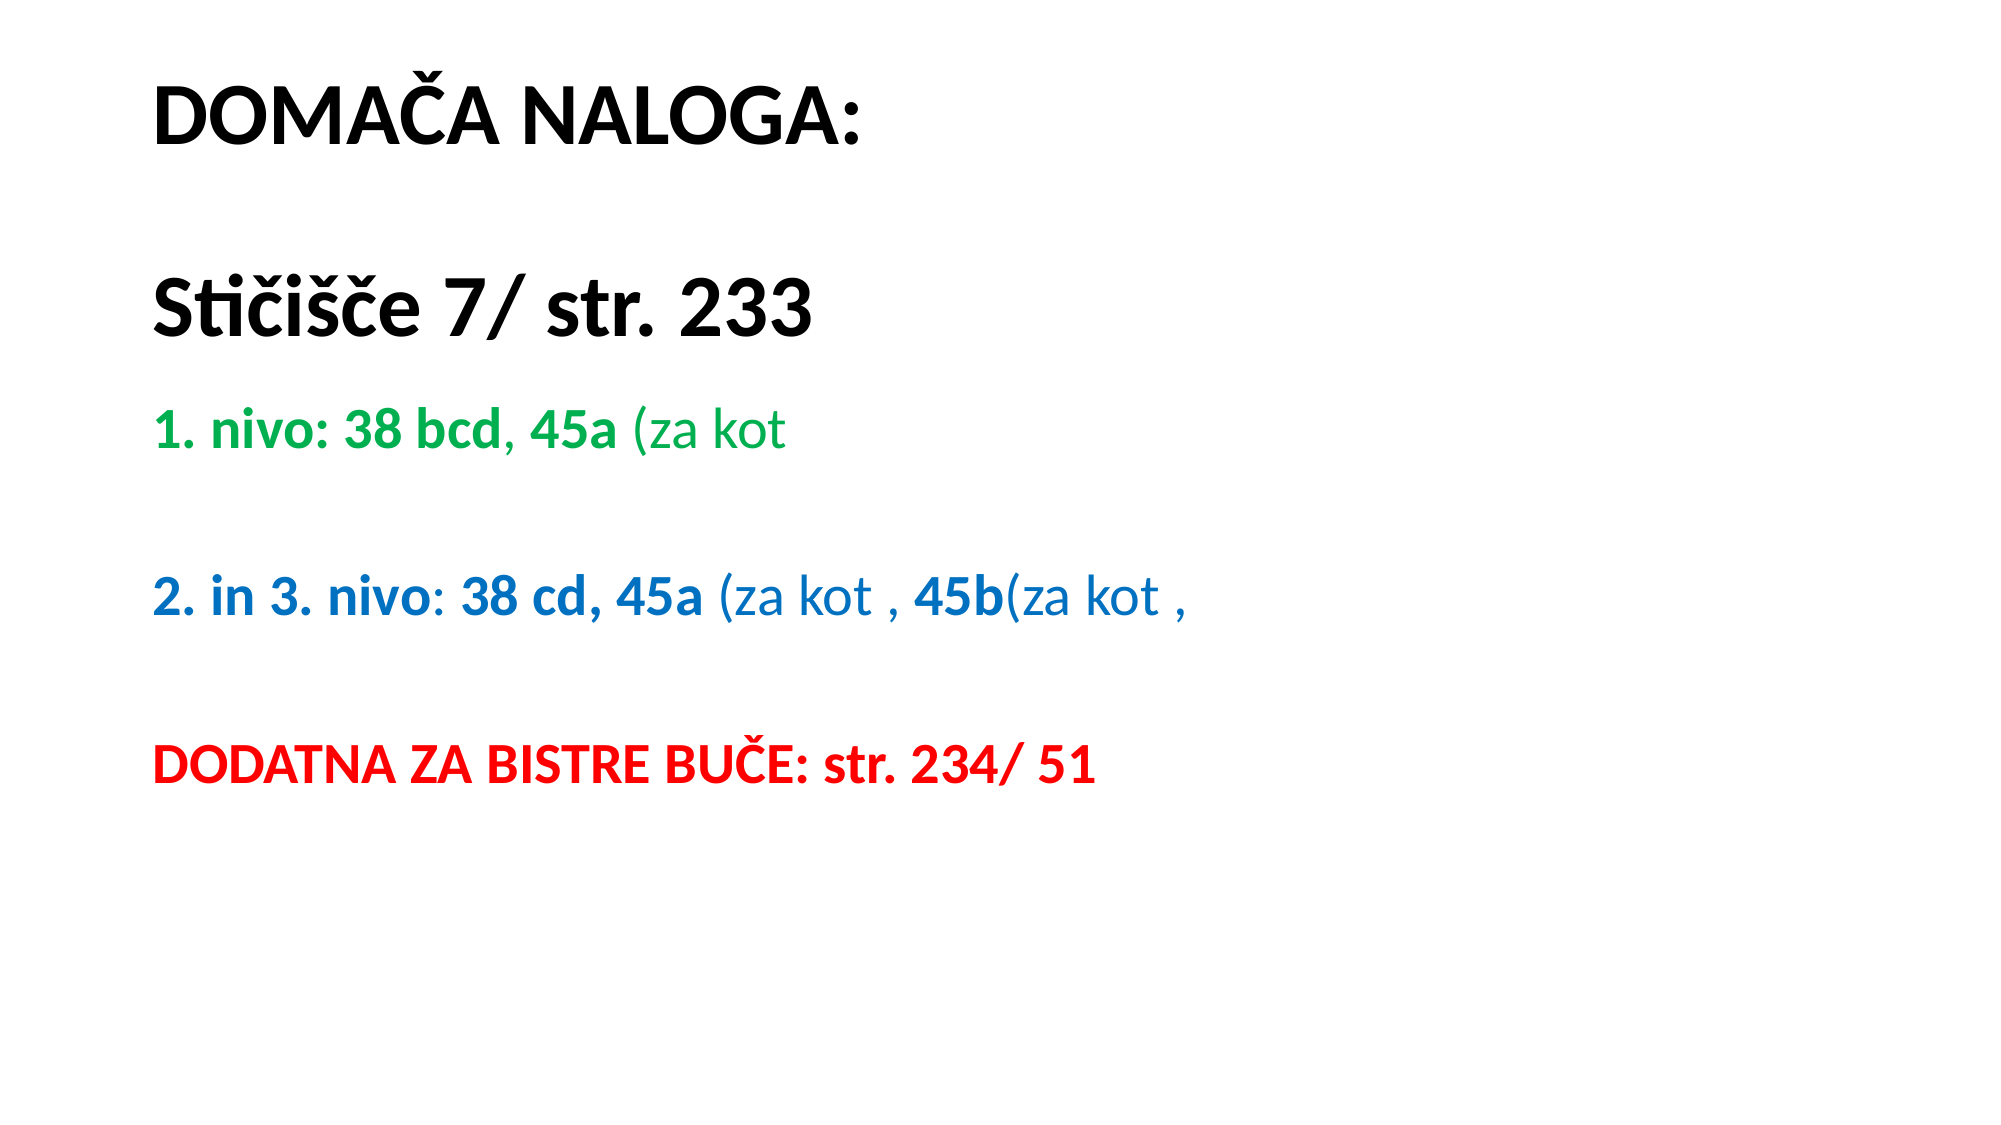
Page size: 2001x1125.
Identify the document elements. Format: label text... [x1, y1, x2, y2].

title DOMAČA NALOGA: Stičišče 7/ str. 233 [137, 59, 1863, 364]
